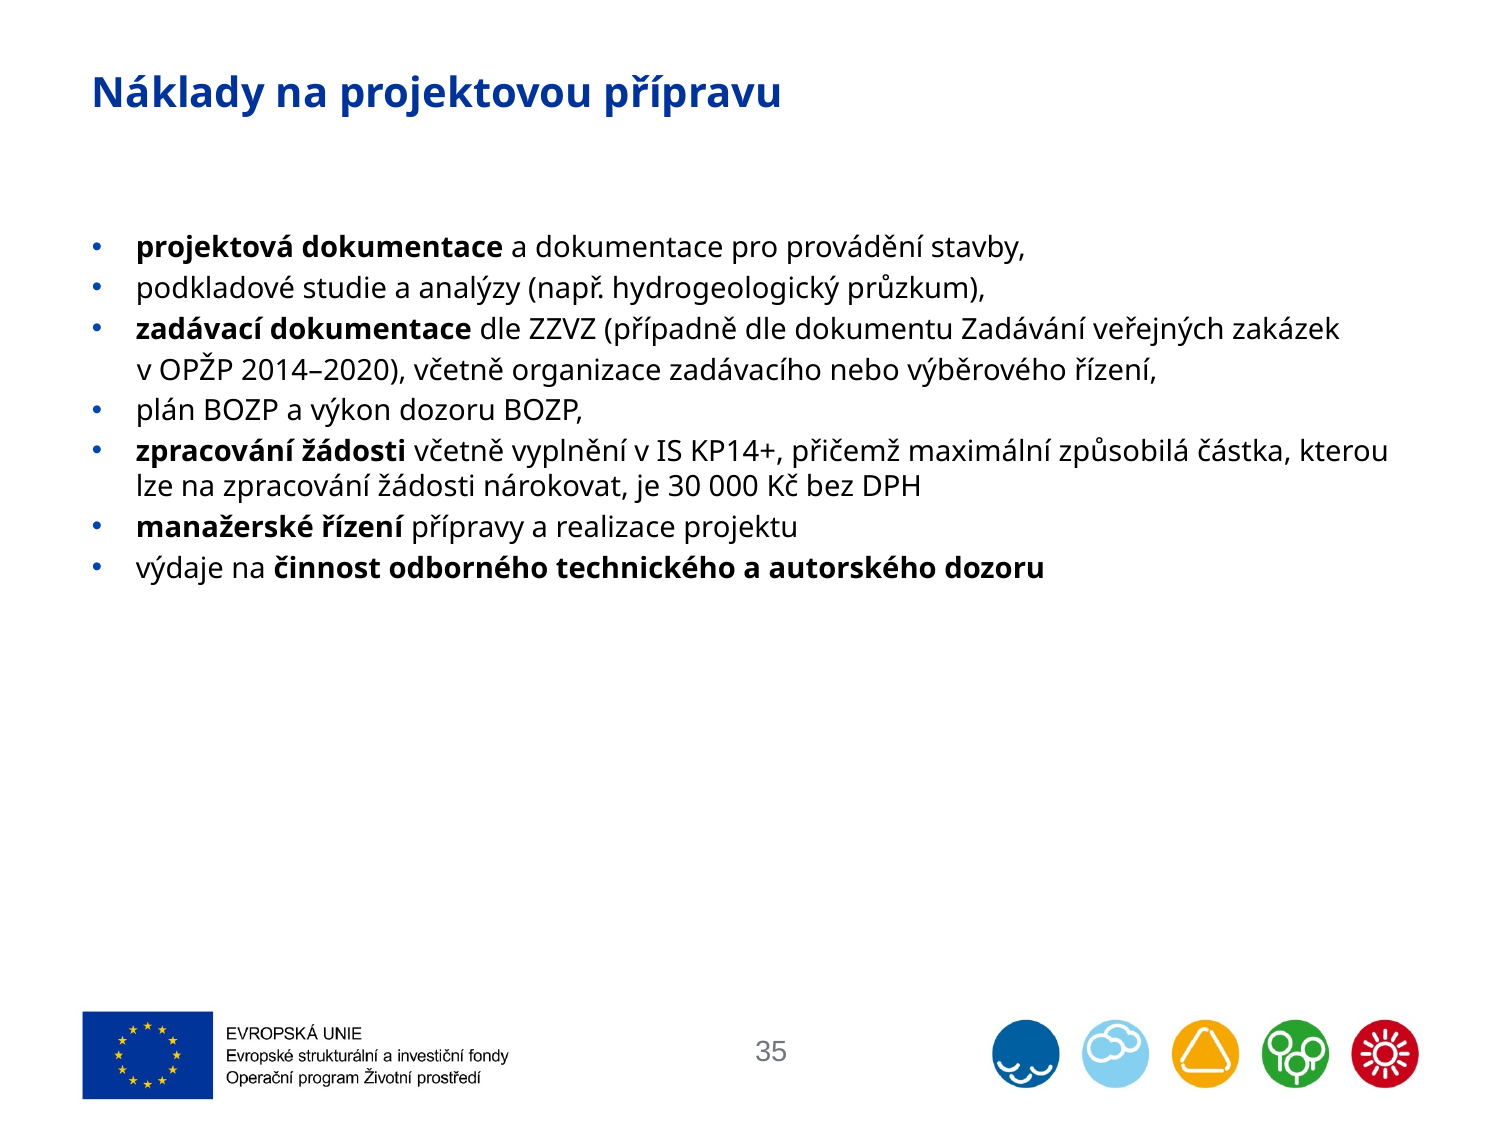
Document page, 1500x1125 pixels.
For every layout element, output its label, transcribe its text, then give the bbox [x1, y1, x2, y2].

picture [986, 1015, 1424, 1094]
slide_number 35 [596, 1024, 947, 1103]
picture [53, 999, 561, 1112]
list projektová dokumentace a dokumentace pro provádění stavby, podkladové studie a analýzy (např. hydrogeologický průzkum), zadávací dokumentace dle ZZVZ (případně dle dokumentu Zadávání veřejných zakázek v OPŽP 2014–2020), včetně organizace zadávacího nebo výběrového řízení, plán BOZP a výkon dozoru BOZP, zpracování žádosti včetně vyplnění v IS KP14+, přičemž maximální způsobilá částka, kterou lze na zpracování žádosti nárokovat, je 30 000 Kč bez DPH manažerské řízení přípravy a realizace projektu výdaje na činnost odborného technického a autorského dozoru [76, 160, 1412, 1012]
title Náklady na projektovou přípravu [76, 45, 1412, 138]
